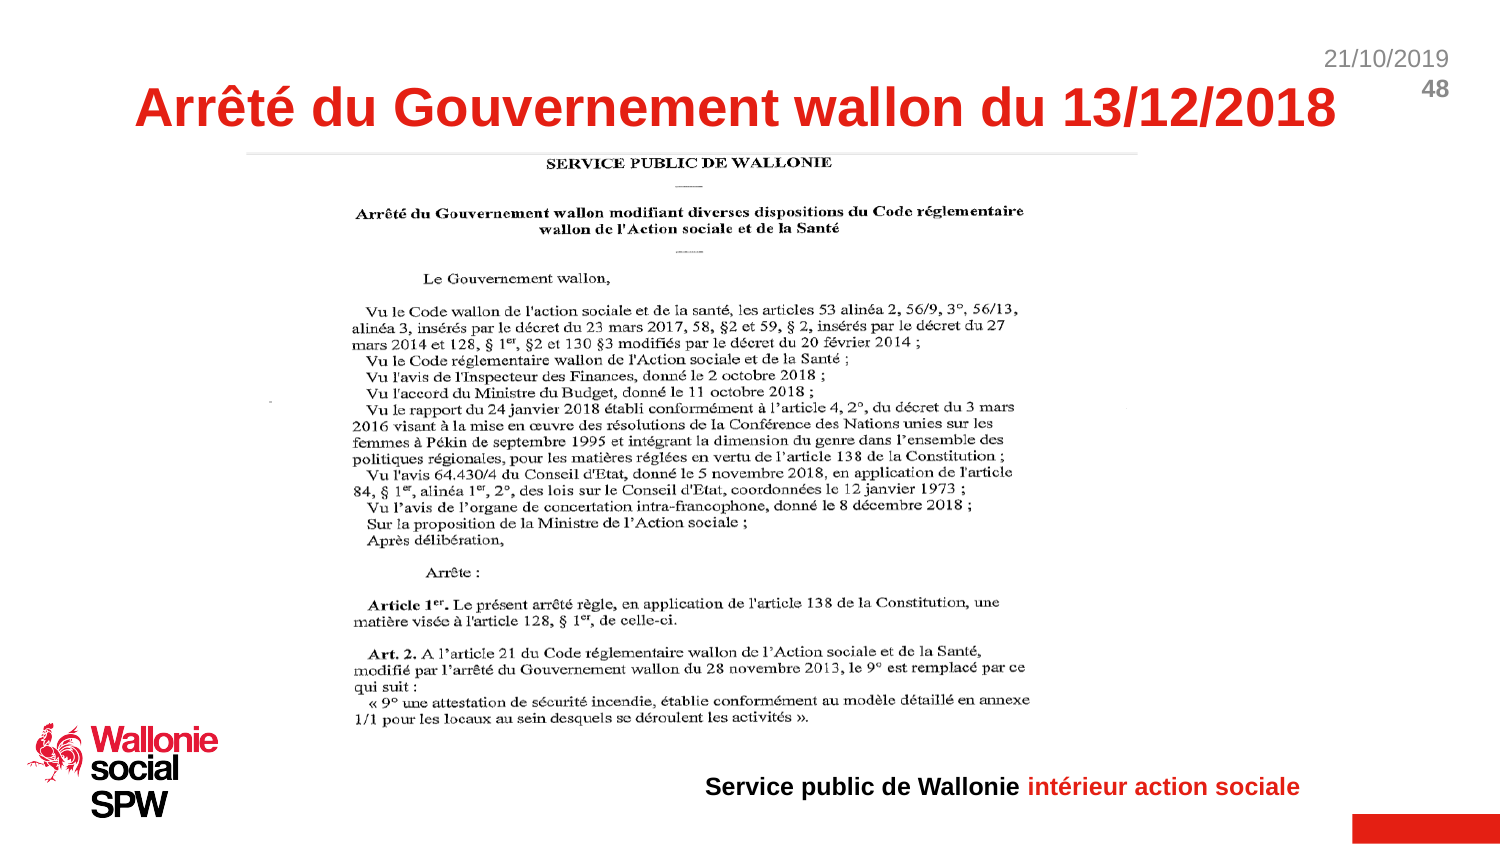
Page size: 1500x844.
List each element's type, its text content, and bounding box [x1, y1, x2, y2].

title Arrêté du Gouvernement wallon du 13/12/2018 [90, 33, 1382, 175]
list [246, 152, 1138, 738]
picture [0, 696, 245, 844]
